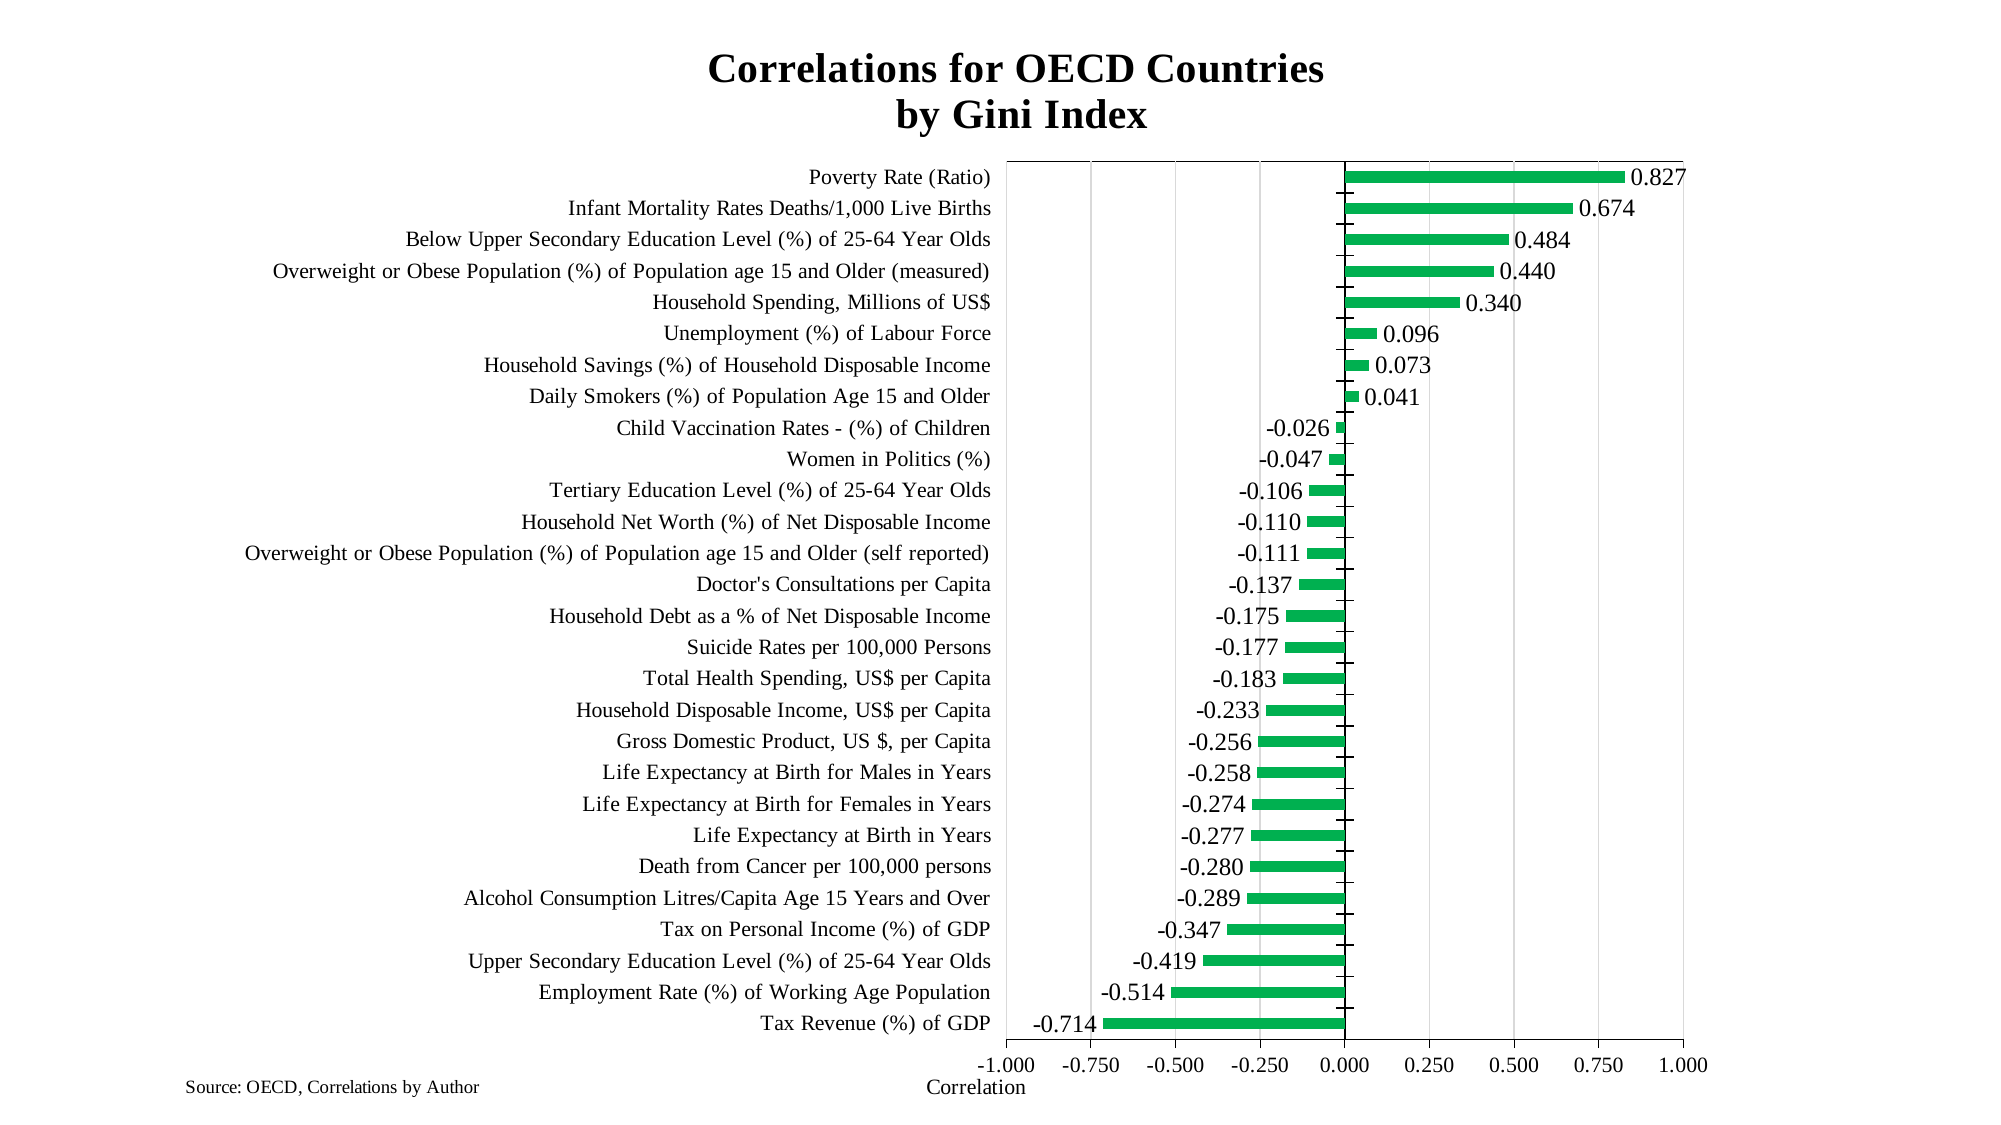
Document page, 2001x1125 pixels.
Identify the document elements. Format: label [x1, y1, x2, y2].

chart [170, 19, 1724, 1106]
